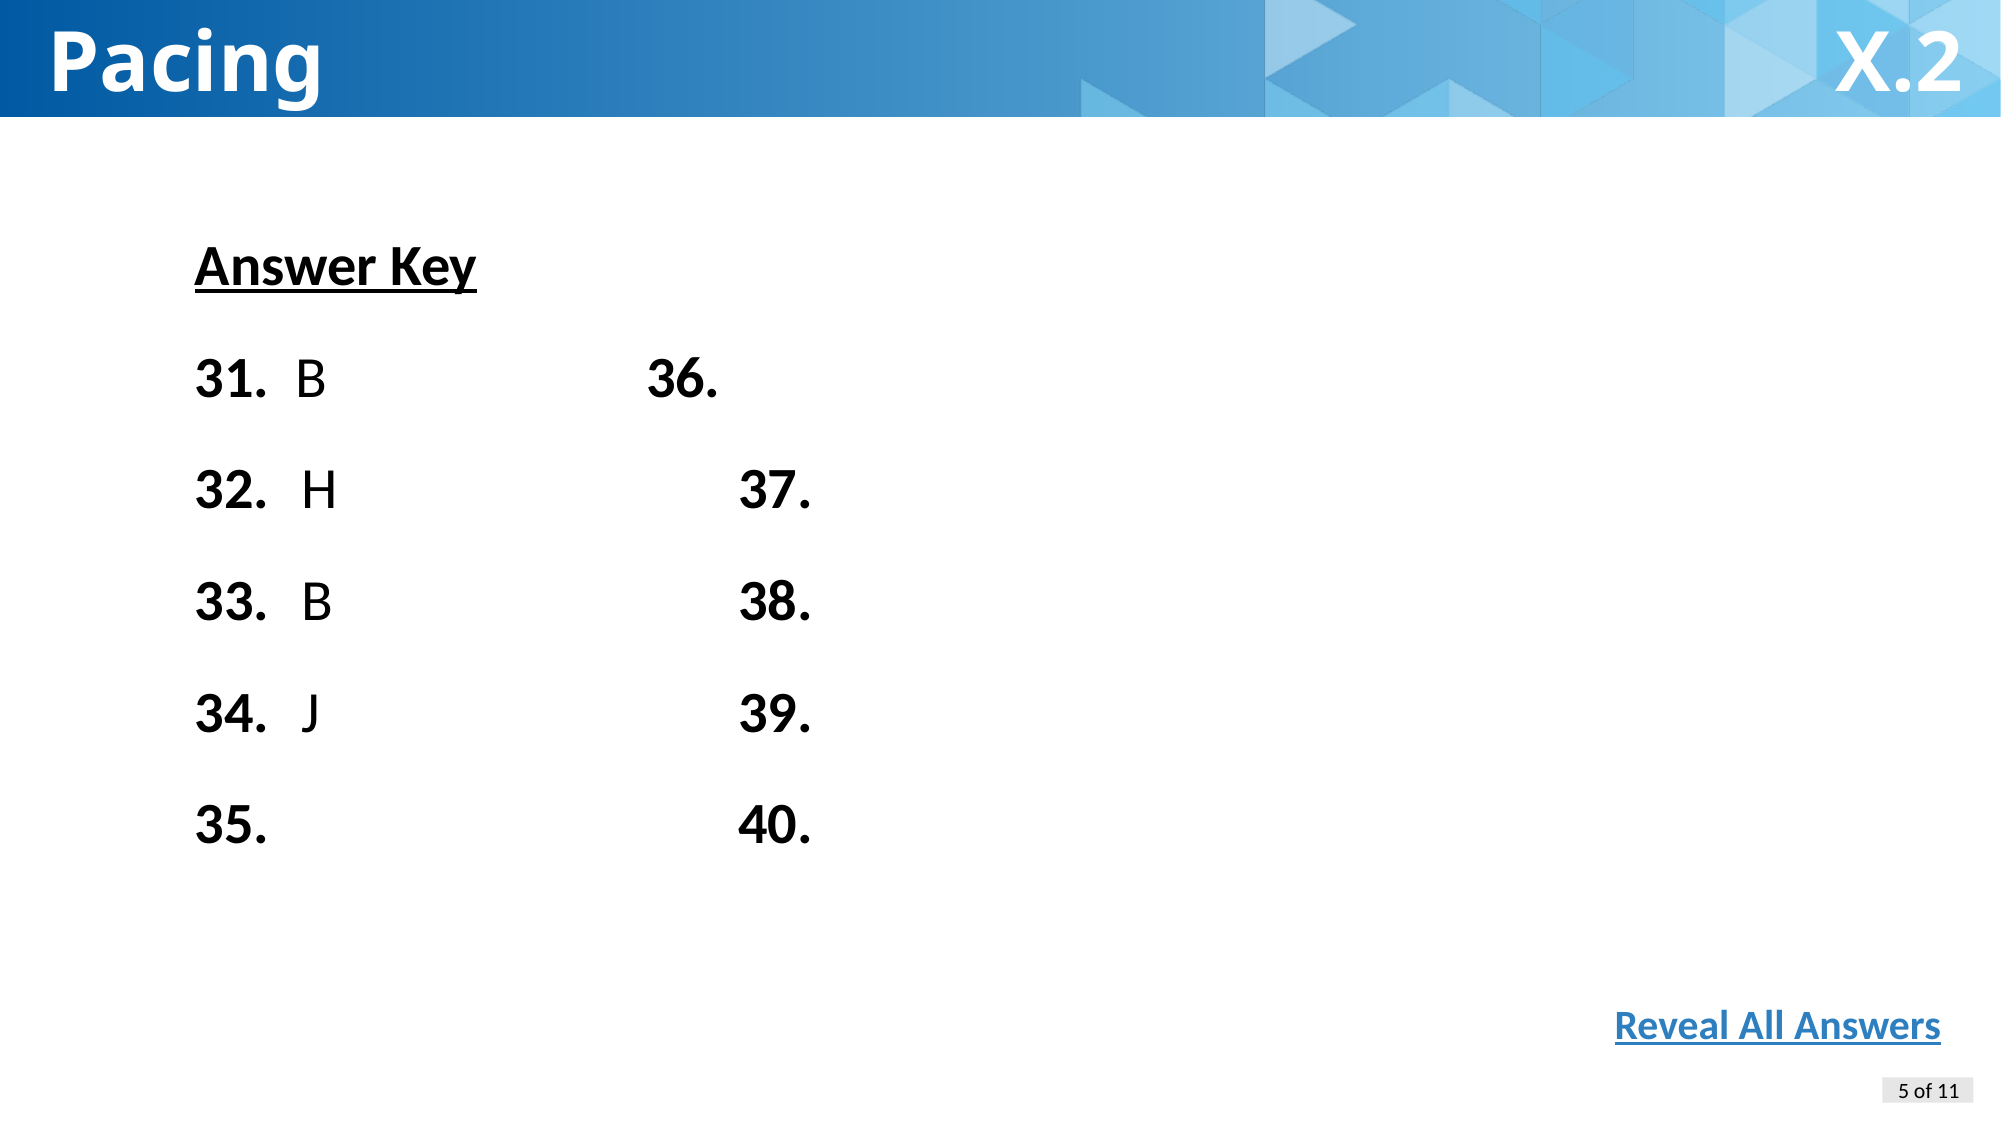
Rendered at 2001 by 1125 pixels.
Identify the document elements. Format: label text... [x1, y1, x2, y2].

text_box [0, 0, 2000, 118]
text_box Reveal All Answers [1612, 990, 1957, 1047]
text_box Pacing [32, 11, 720, 117]
picture [990, 0, 2000, 117]
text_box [1876, 1076, 1981, 1104]
text_box Answer Key 31. B 36. 32. H 37. 33. B 38. 34. J 39. 35. 40. [179, 219, 1785, 863]
